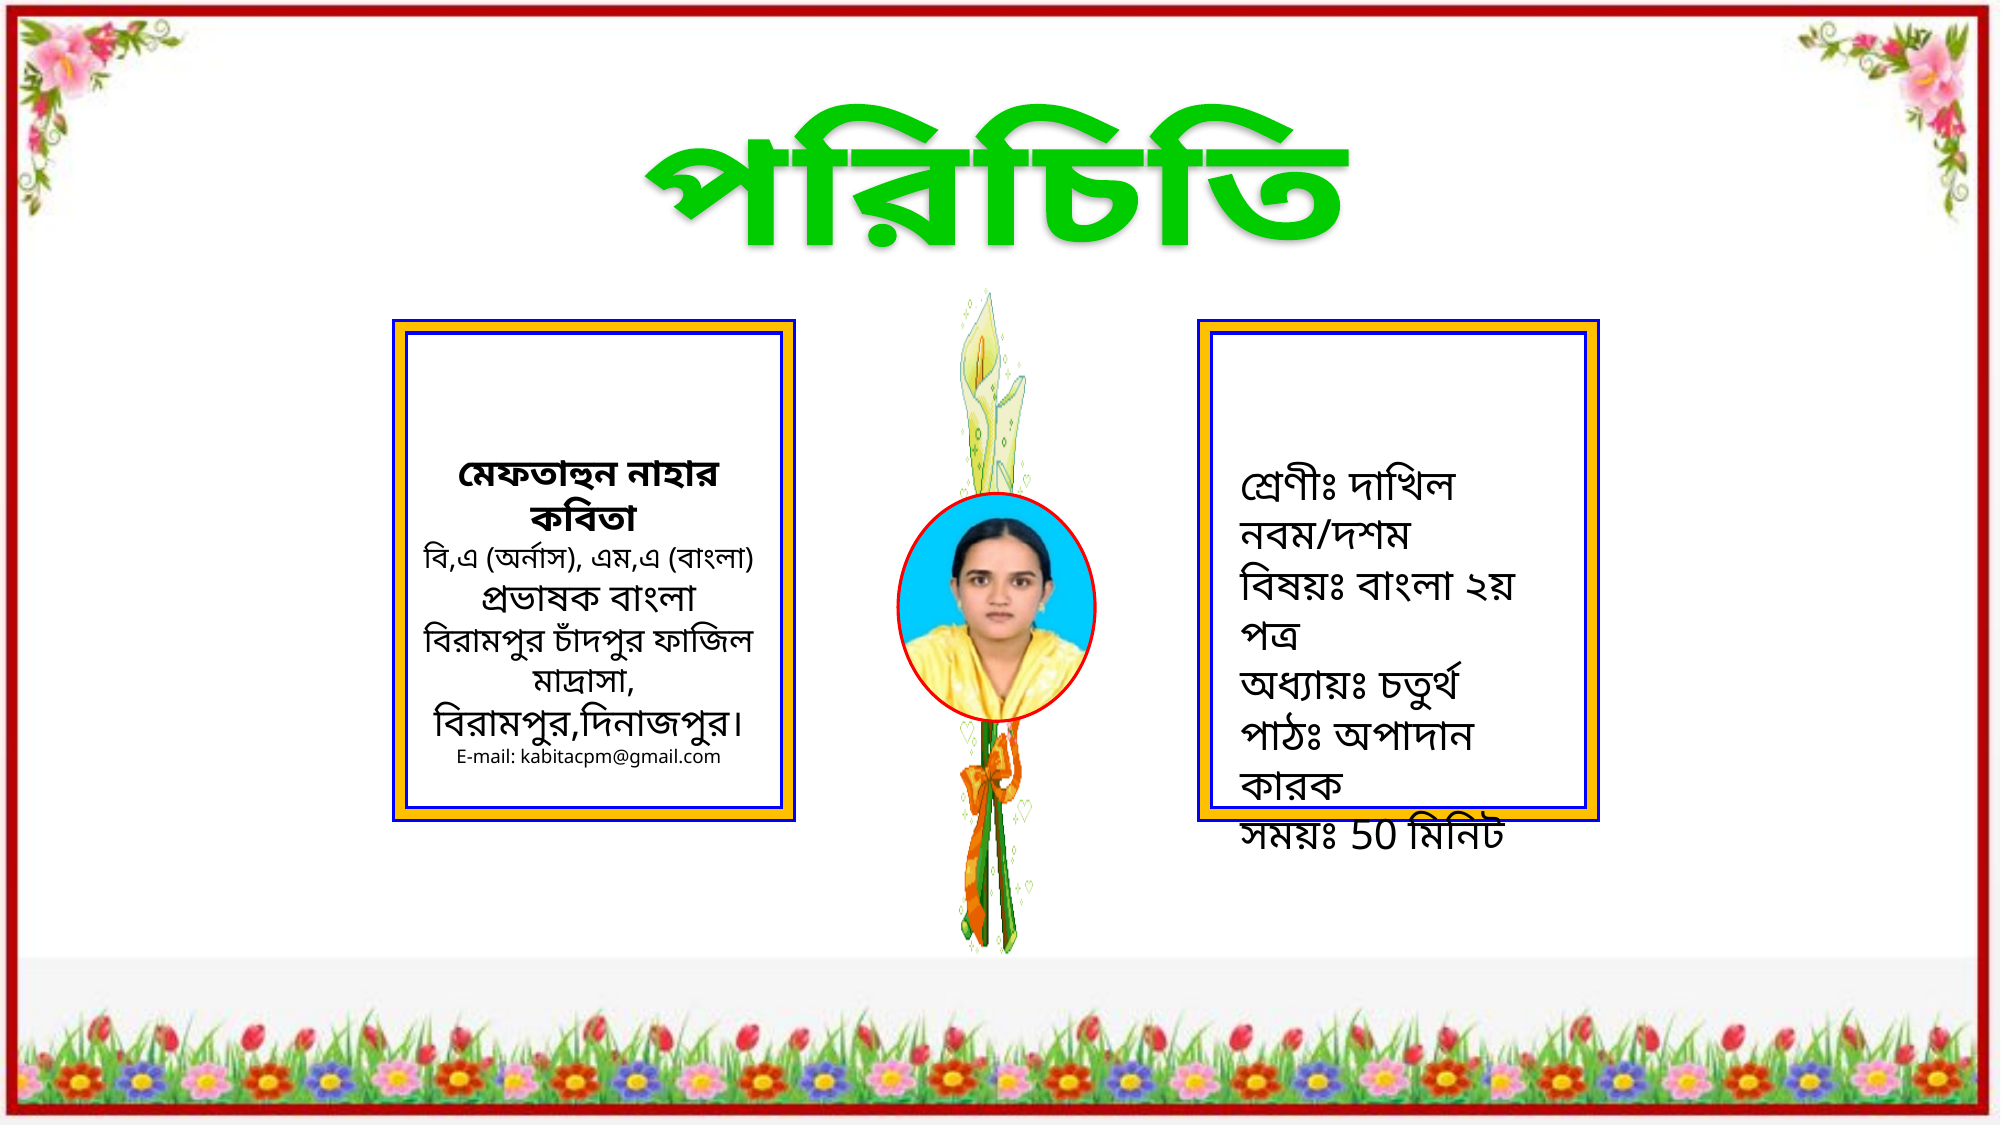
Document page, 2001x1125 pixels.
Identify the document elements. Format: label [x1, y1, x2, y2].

text_box [1198, 320, 1599, 821]
picture [0, 0, 2001, 1125]
text_box [897, 492, 1097, 723]
text_box [958, 286, 1035, 500]
text_box [958, 714, 1035, 957]
text_box [393, 320, 795, 821]
